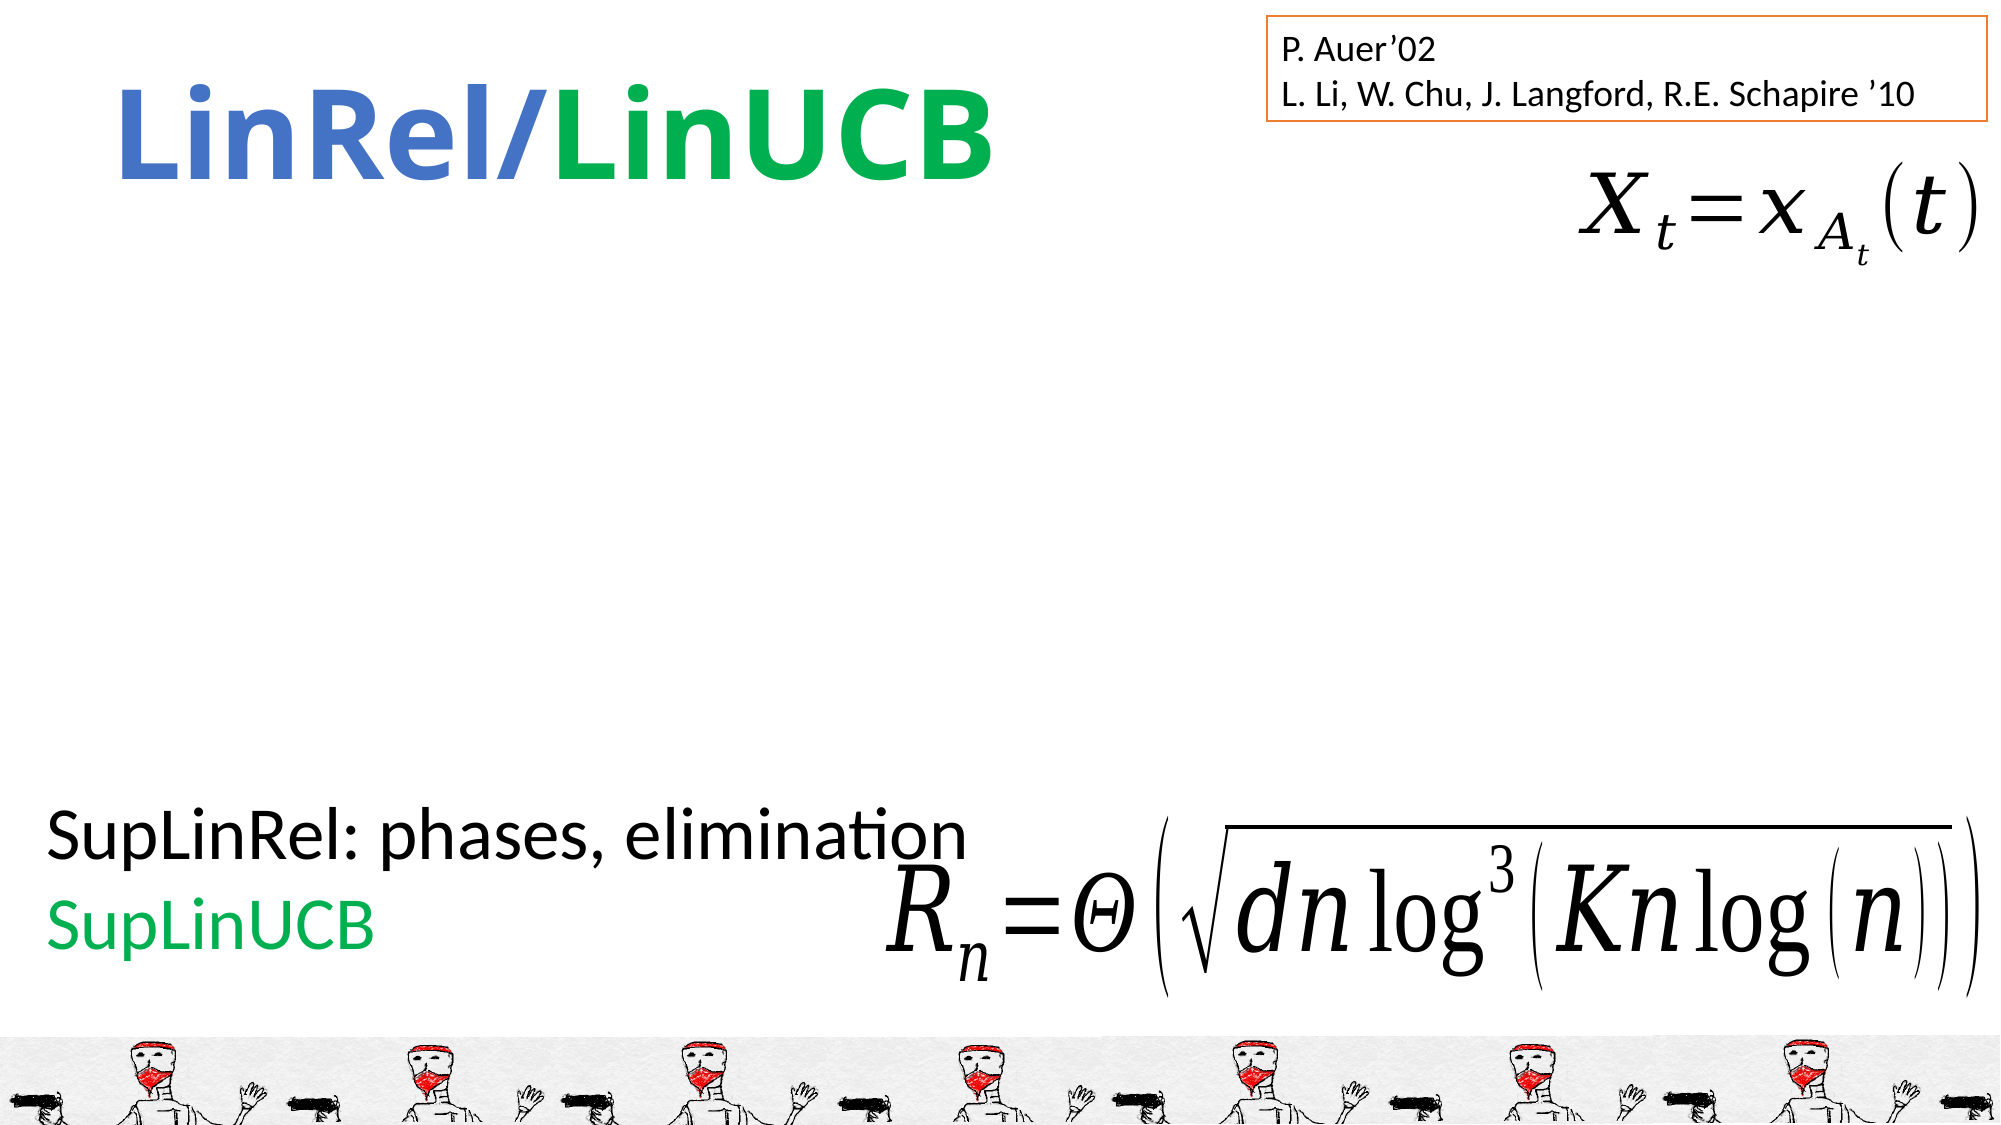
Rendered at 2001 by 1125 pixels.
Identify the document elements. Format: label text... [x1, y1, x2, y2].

text_box P. Auer’02 L. Li, W. Chu, J. Langford, R.E. Schapire ’10 [1266, 15, 1988, 122]
picture [0, 1035, 2001, 1125]
title LinRel/LinUCB [95, 30, 1821, 248]
